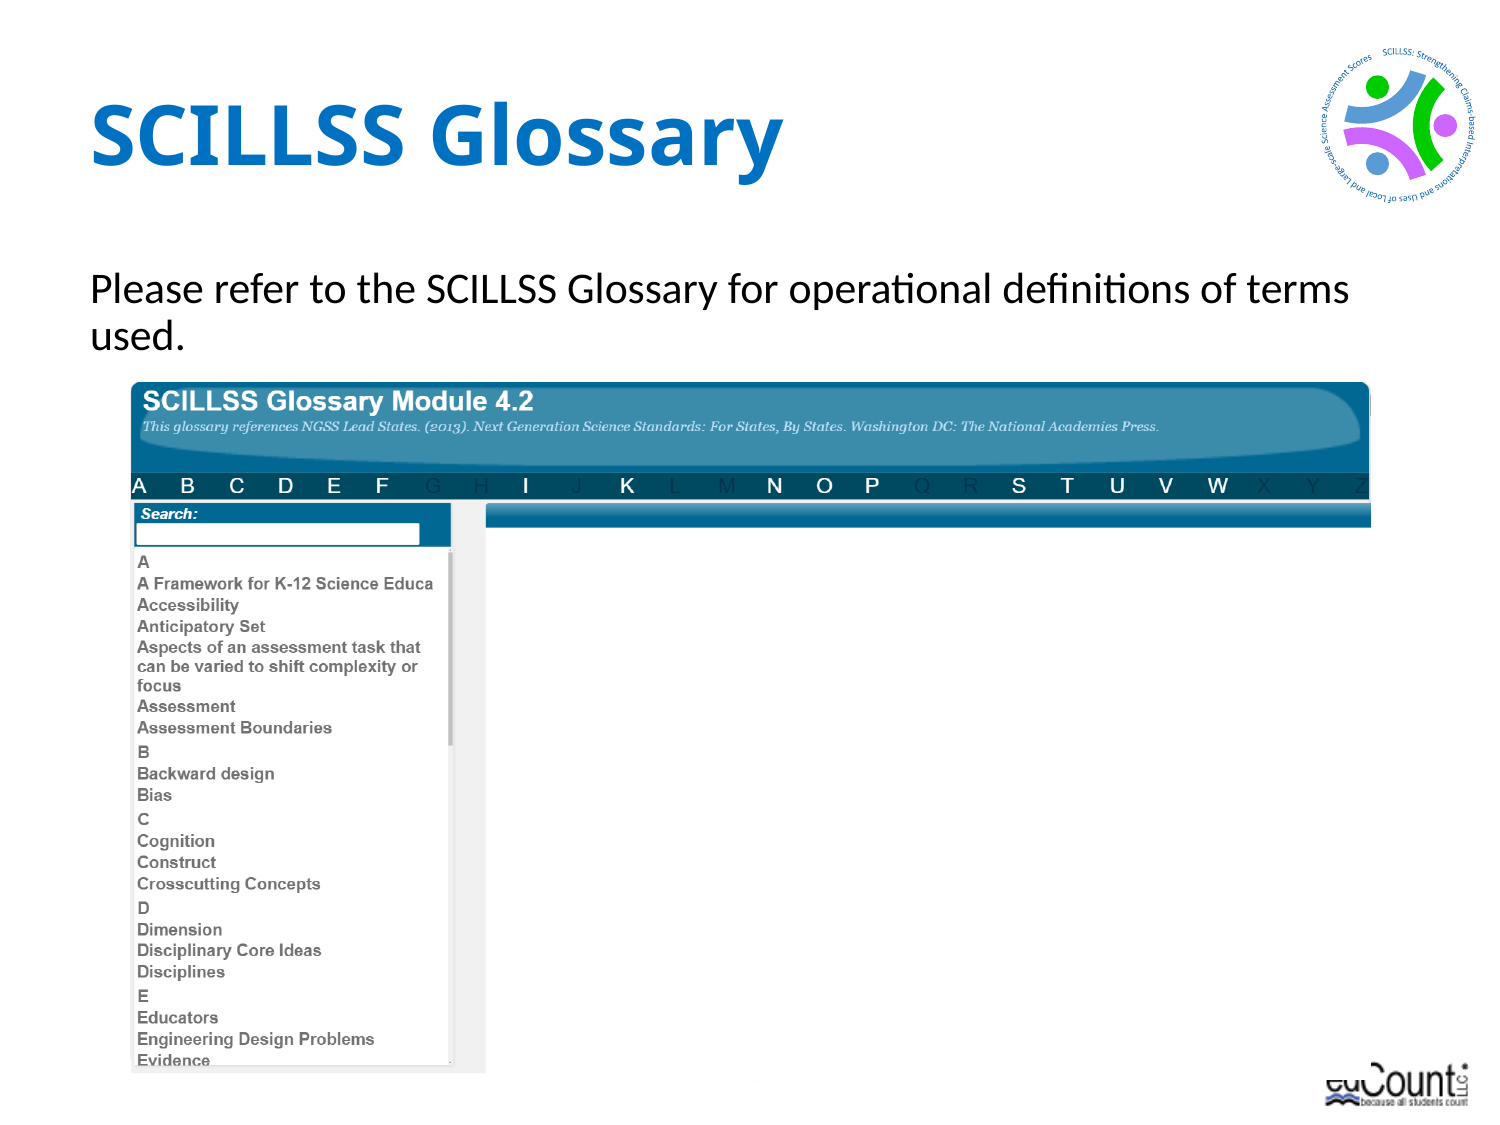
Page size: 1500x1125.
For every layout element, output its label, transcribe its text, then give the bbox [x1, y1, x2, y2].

picture [182, 479, 192, 492]
picture [622, 479, 633, 492]
picture [141, 388, 1359, 465]
picture [329, 479, 339, 492]
picture [1215, 479, 1220, 487]
title SCILLSS Glossary [75, 45, 1425, 233]
picture [129, 381, 1478, 1108]
picture [378, 479, 387, 492]
picture [288, 479, 292, 492]
list Please refer to the SCILLSS Glossary for operational definitions of terms used. [75, 257, 1425, 1043]
picture [134, 483, 144, 489]
picture [769, 479, 775, 492]
picture [776, 479, 781, 492]
